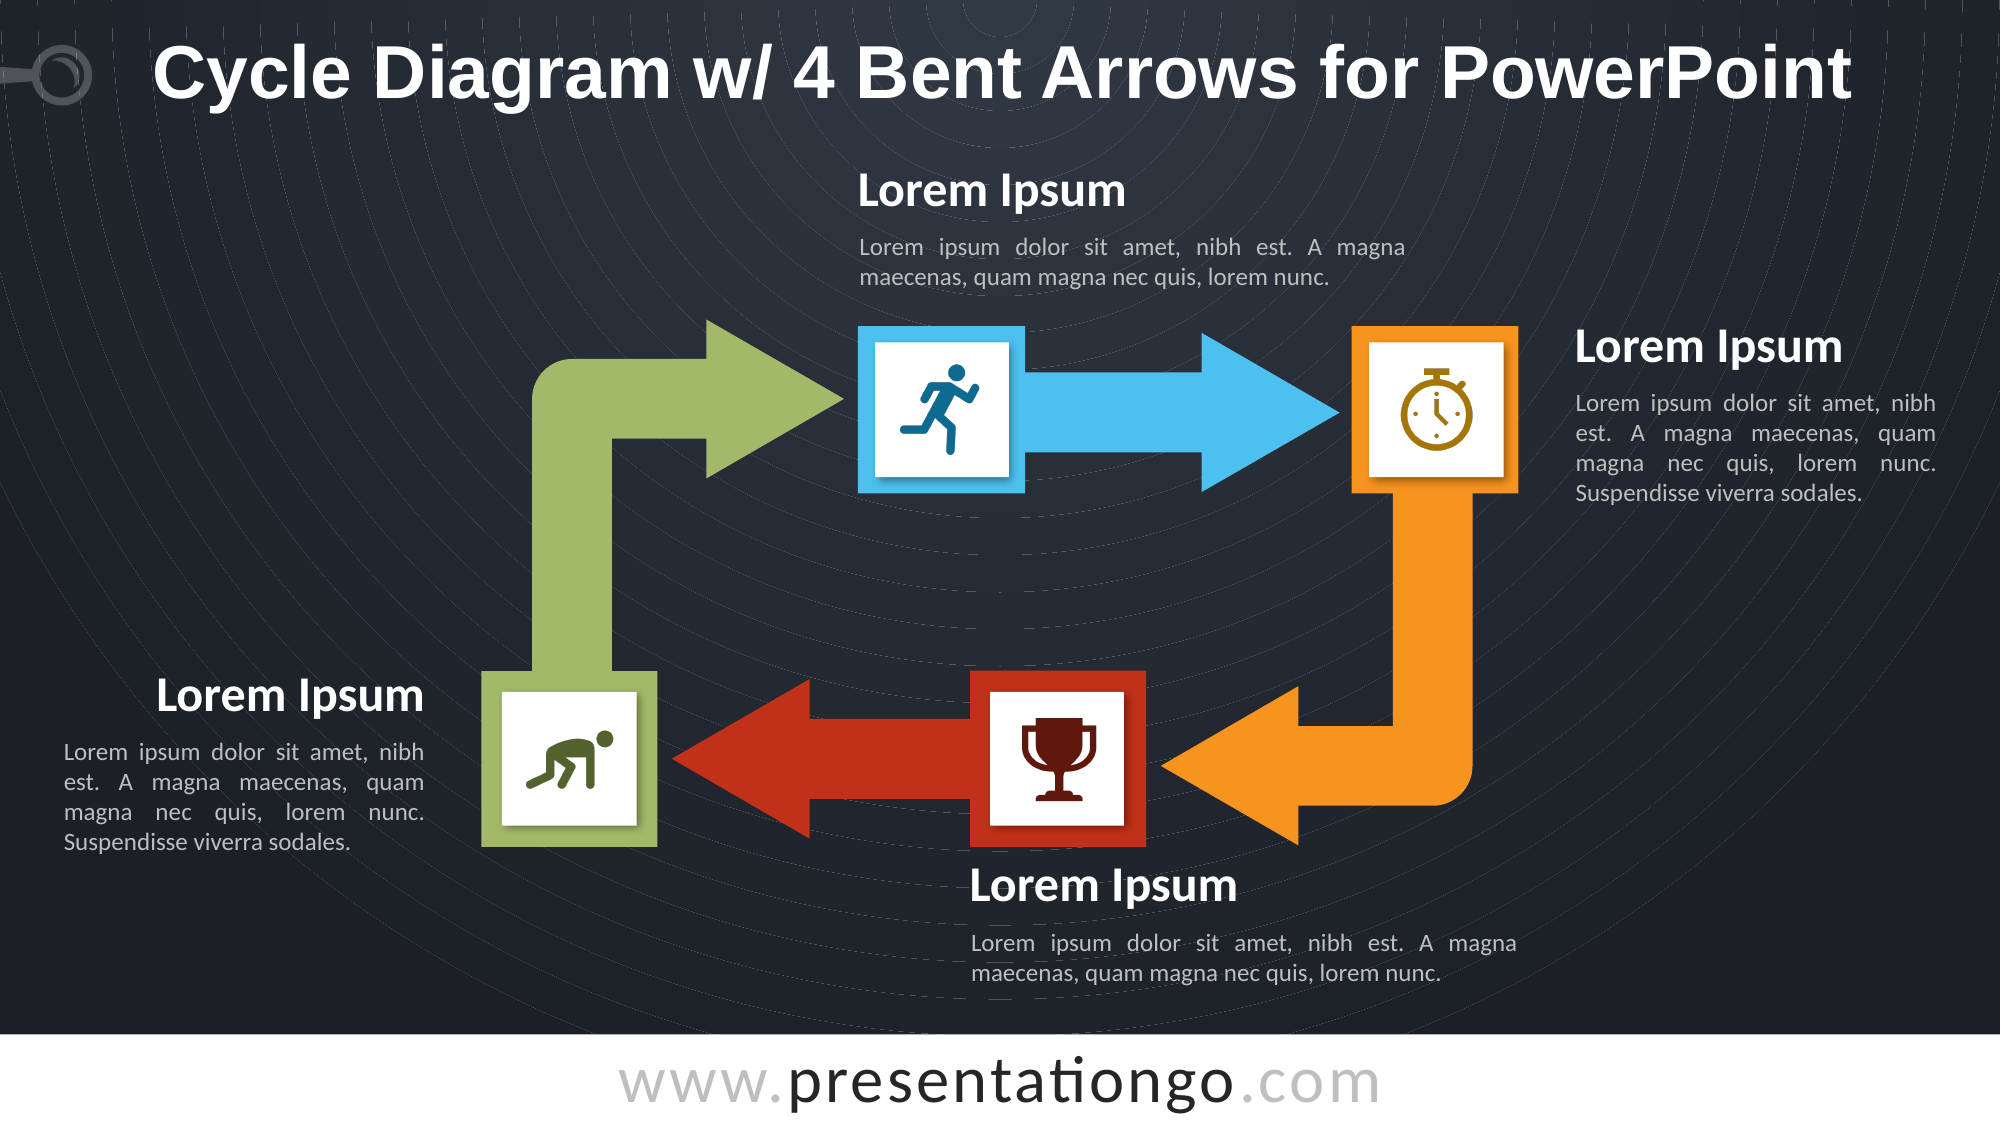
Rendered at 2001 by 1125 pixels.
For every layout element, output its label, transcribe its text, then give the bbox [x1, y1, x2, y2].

text_box [501, 691, 637, 826]
text_box [1160, 326, 1519, 843]
text_box [1369, 342, 1504, 478]
picture [1008, 709, 1110, 810]
picture [519, 709, 620, 810]
text_box [875, 342, 1009, 478]
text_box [857, 147, 1407, 300]
text_box [990, 691, 1124, 826]
picture [1386, 359, 1487, 460]
text_box [857, 326, 1340, 494]
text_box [969, 843, 1519, 995]
title Cycle Diagram w/ 4 Bent Arrows for PowerPoint [137, 26, 1863, 148]
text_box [1574, 303, 1938, 516]
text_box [62, 652, 426, 865]
text_box [671, 670, 1147, 843]
picture [889, 359, 990, 460]
text_box [481, 319, 845, 847]
